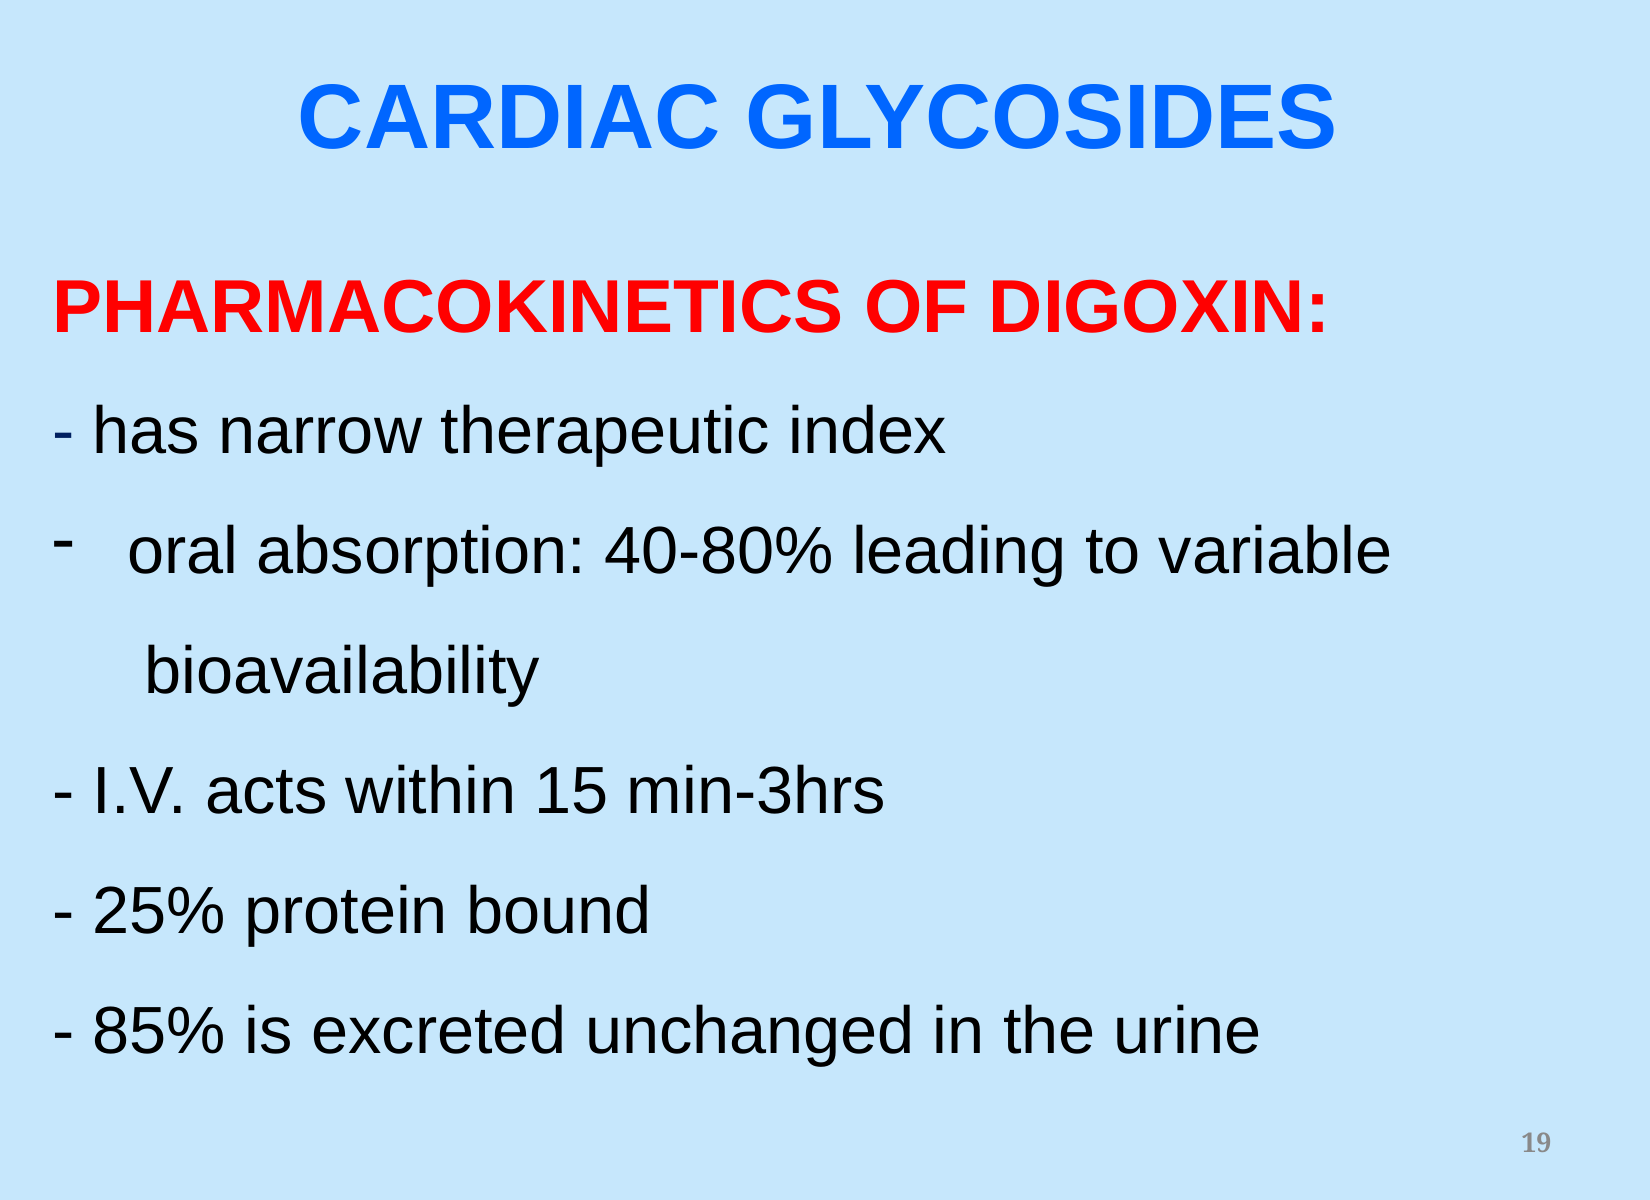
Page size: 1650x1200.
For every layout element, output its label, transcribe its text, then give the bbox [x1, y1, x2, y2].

text_box CARDIAC GLYCOSIDES PHARMACOKINETICS OF DIGOXIN: - has narrow therapeutic index oral absorption: 40-80% leading to variable bioavailability - I.V. acts within 15 min-3hrs - 25% protein bound - 85% is excreted unchanged in the urine [37, 49, 1600, 1075]
slide_number 19 [1182, 1112, 1568, 1176]
